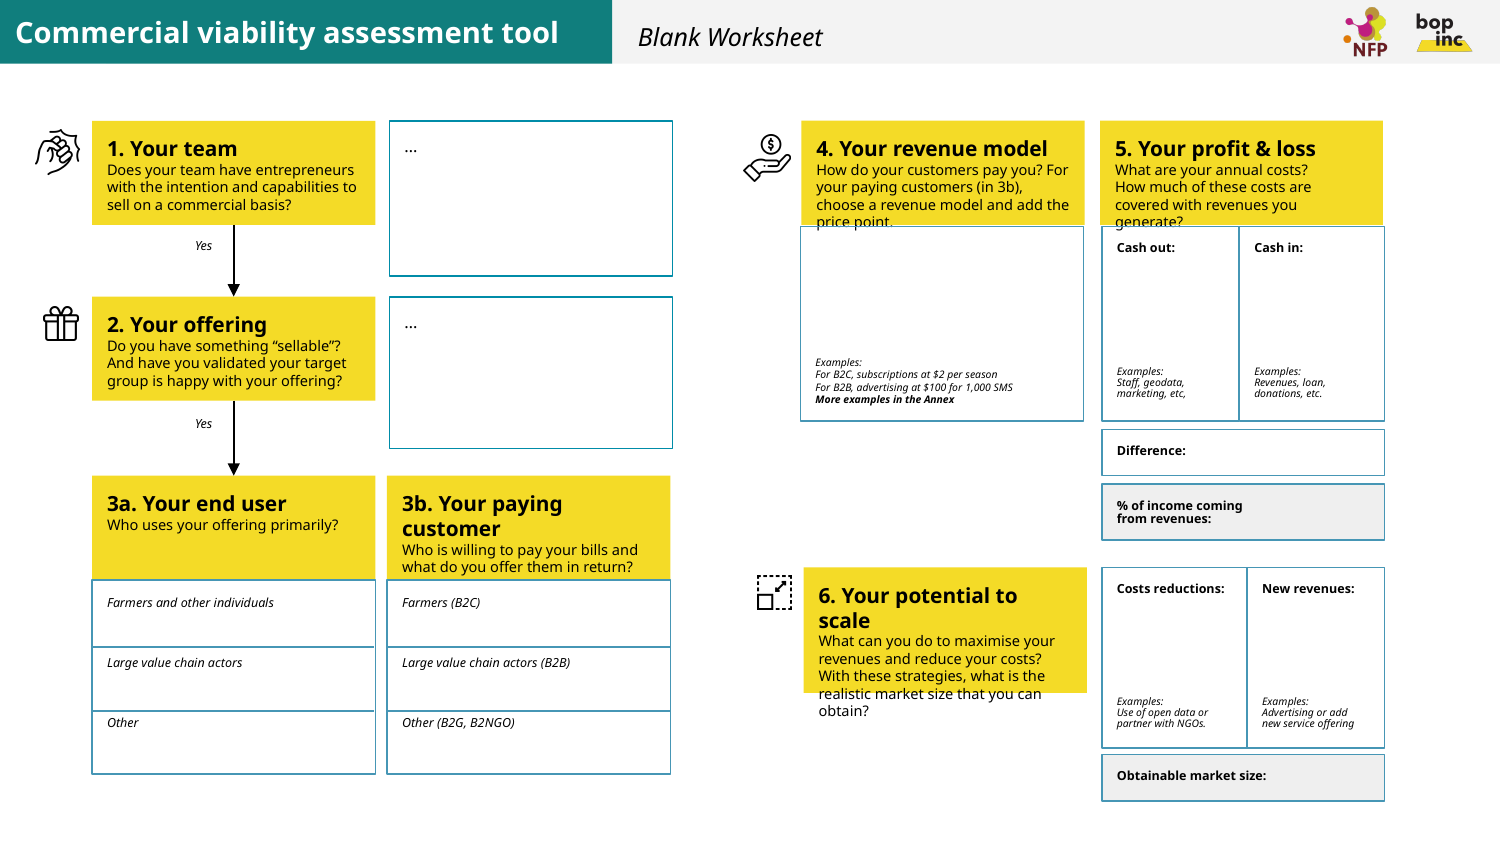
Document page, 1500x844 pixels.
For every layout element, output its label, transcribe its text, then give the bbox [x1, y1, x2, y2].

picture [1338, 0, 1500, 78]
text_box 1. Your team Does your team have entrepreneurs with the intention and capabilities to sell on a commercial basis? [92, 120, 376, 225]
text_box Farmers and other individuals Large value chain actors Other [92, 579, 376, 775]
text_box Obtainable market size: [1101, 754, 1385, 801]
picture [33, 128, 81, 176]
text_box 6. Your potential to scale What can you do to maximise your revenues and reduce your costs? With these strategies, what is the realistic market size that you can obtain? [803, 567, 1087, 693]
text_box … [389, 121, 673, 276]
text_box 2. Your offering Do you have something “sellable”? And have you validated your target group is happy with your offering? [92, 296, 376, 401]
text_box 4. Your revenue model How do your customers pay you? For your paying customers (in 3b), choose a revenue model and add the price point. [801, 120, 1085, 225]
text_box Blank Worksheet [622, 1, 1115, 66]
text_box New revenues: Examples: Advertising or add new service offering [1247, 567, 1385, 748]
picture [743, 134, 791, 182]
text_box Cash in: Examples: Revenues, loan, donations, etc. [1239, 226, 1385, 421]
text_box Difference: [1101, 429, 1385, 476]
text_box Costs reductions: Examples: Use of open data or partner with NGOs. [1101, 567, 1247, 748]
text_box 3a. Your end user Who uses your offering primarily? [92, 475, 376, 579]
text_box [613, 0, 1383, 64]
picture [43, 305, 79, 342]
text_box Cash out: Examples: Staff, geodata, marketing, etc, [1101, 226, 1239, 421]
text_box Yes [175, 230, 233, 261]
text_box Farmers (B2C) Large value chain actors (B2B) Other (B2G, B2NGO) [386, 579, 671, 646]
picture [756, 574, 793, 611]
text_box [791, 421, 1097, 467]
text_box Commercial viability assessment tool [0, 0, 613, 64]
text_box Farmers (B2C) Large value chain actors (B2B) Other (B2G, B2NGO) [386, 717, 671, 775]
text_box 5. Your profit & loss What are your annual costs? How much of these costs are covered with revenues you generate? [1100, 120, 1383, 225]
text_box 3b. Your paying customer Who is willing to pay your bills and what do you offer them in return? [386, 475, 671, 579]
text_box Yes [175, 408, 233, 439]
text_box Farmers (B2C) Large value chain actors (B2B) Other (B2G, B2NGO) [386, 653, 671, 710]
text_box … [389, 297, 673, 449]
text_box Examples: For B2C, subscriptions at $2 per season For B2B, advertising at $100 for 1,000 SMS More examples in the Annex [800, 226, 1084, 421]
text_box % of income coming from revenues: [1101, 484, 1385, 541]
